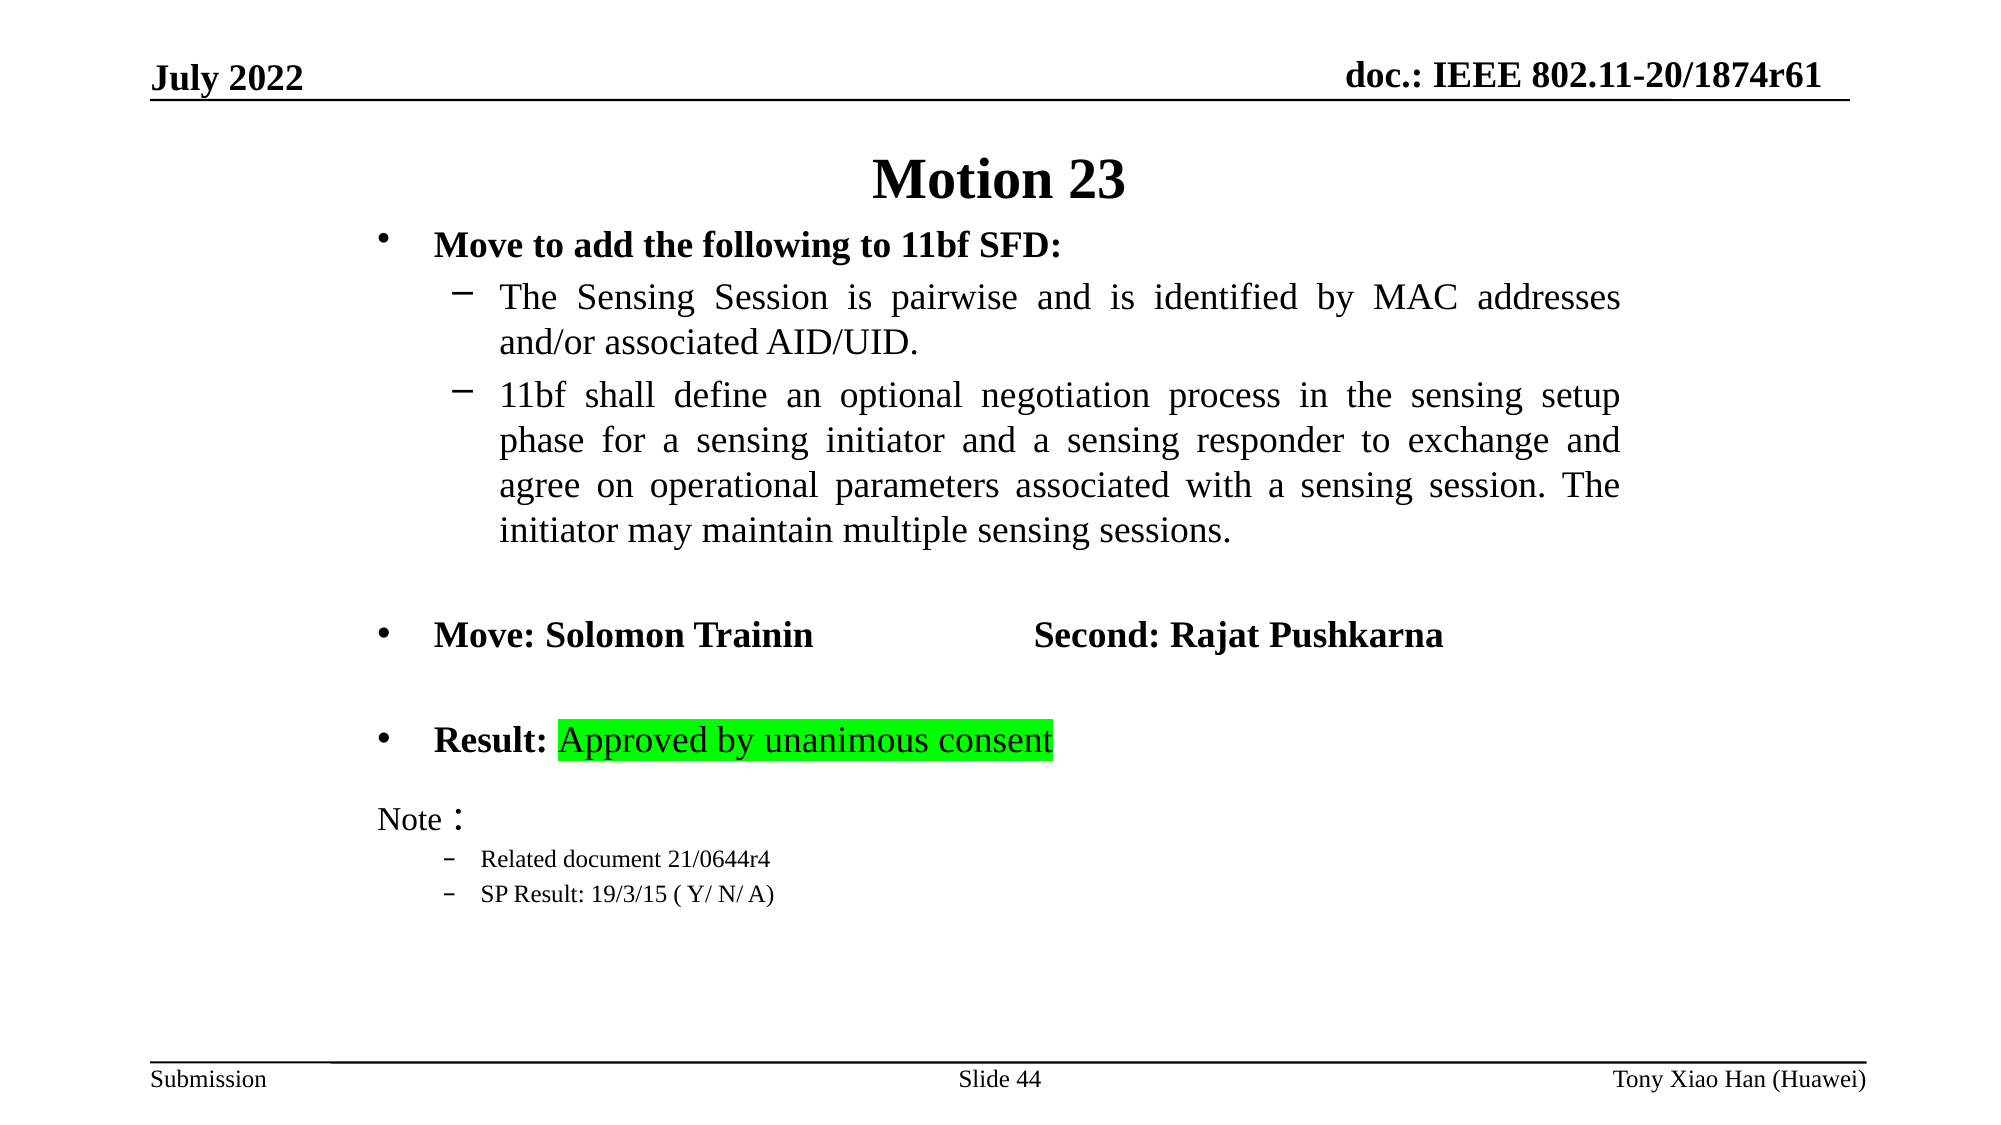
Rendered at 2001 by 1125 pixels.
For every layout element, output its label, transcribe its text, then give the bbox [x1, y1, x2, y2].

text_box Move to add the following to 11bf SFD: The Sensing Session is pairwise and is identified by MAC addresses and/or associated AID/UID. 11bf shall define an optional negotiation process in the sensing setup phase for a sensing initiator and a sensing responder to exchange and agree on operational parameters associated with a sensing session. The initiator may maintain multiple sensing sessions. Move: Solomon Trainin Second: Rajat Pushkarna Result: Approved by unanimous consent Note： Related document 21/0644r4 SP Result: 19/3/15 ( Y/ N/ A) [362, 212, 1638, 975]
text_box Motion 23 [362, 87, 1638, 212]
